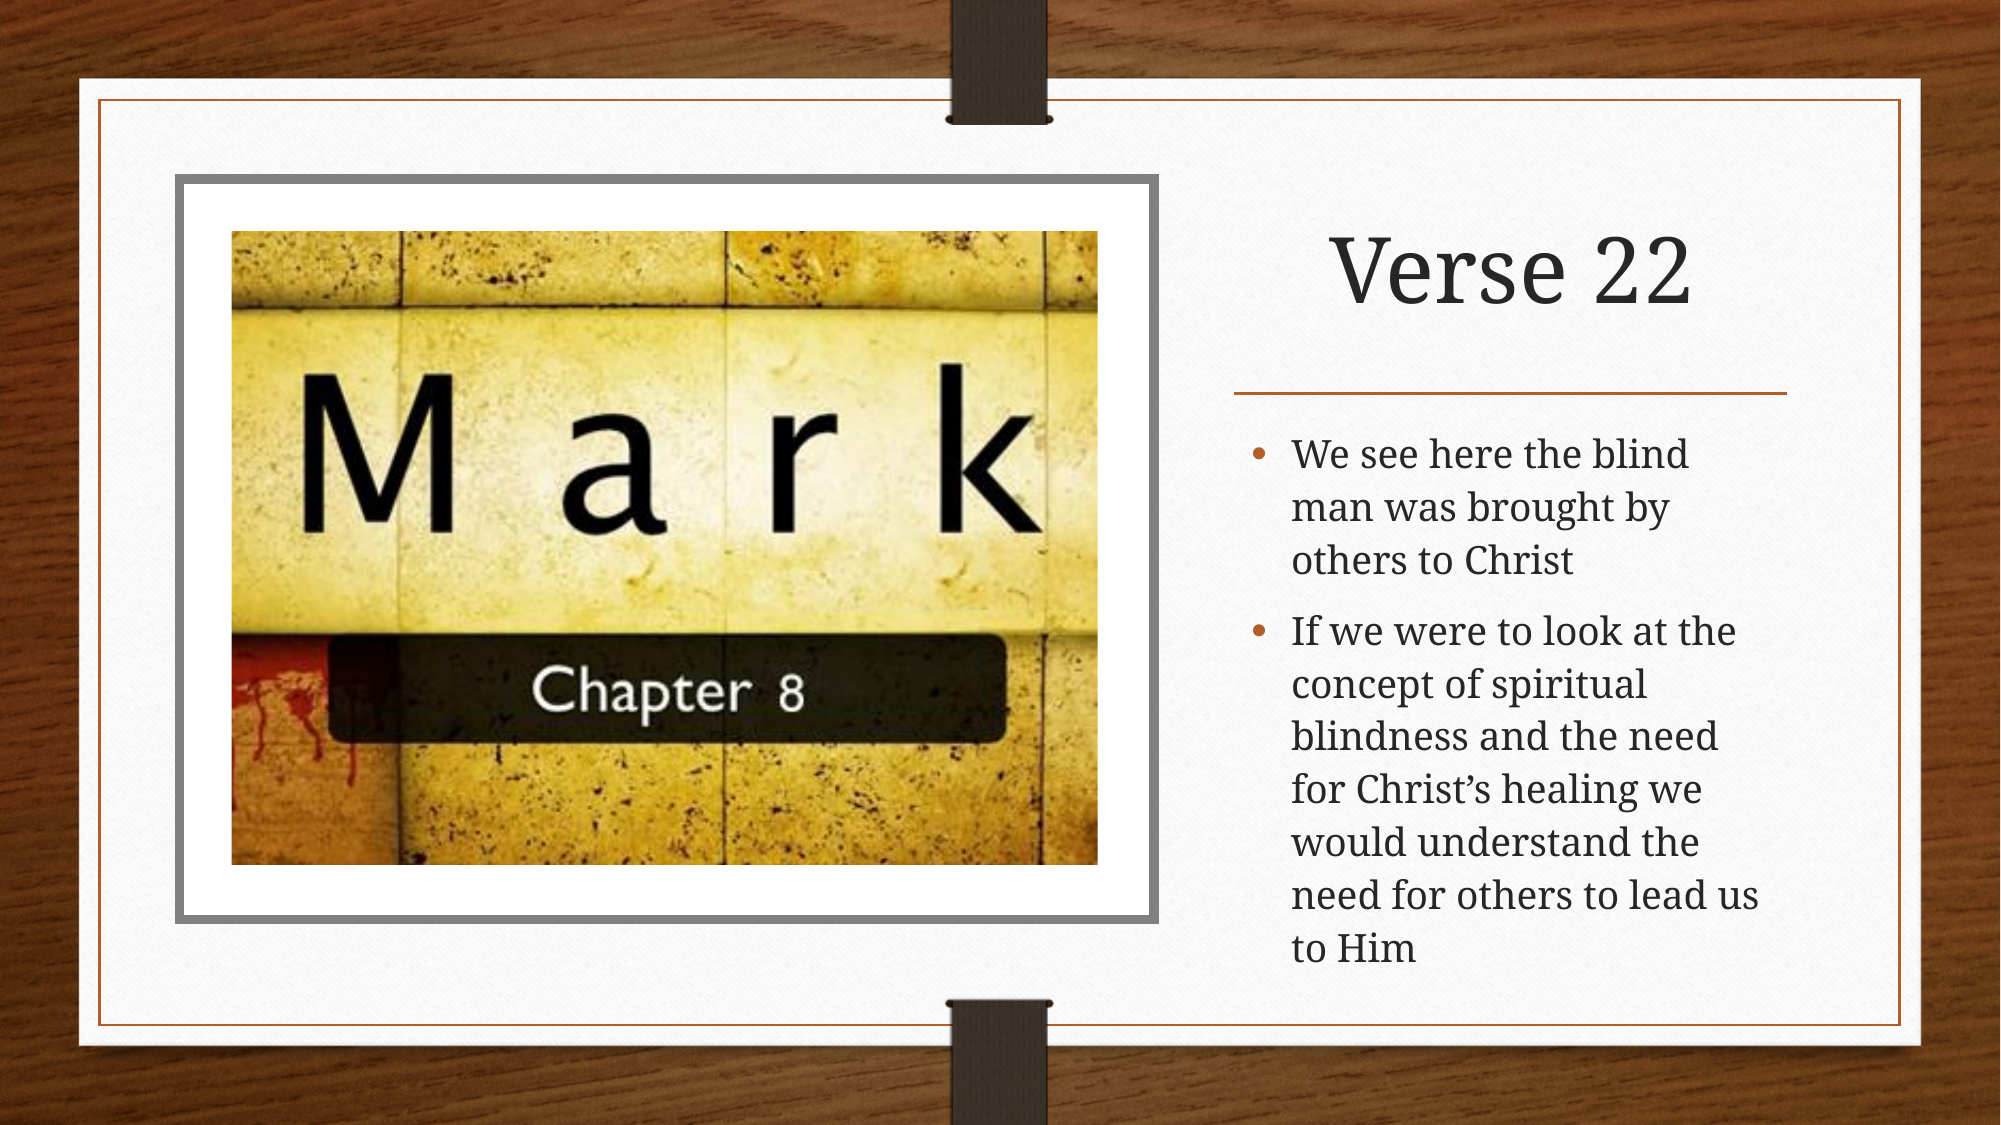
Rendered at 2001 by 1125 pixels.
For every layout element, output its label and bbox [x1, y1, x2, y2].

picture [231, 231, 1098, 865]
text_box [0, 0, 2000, 1125]
